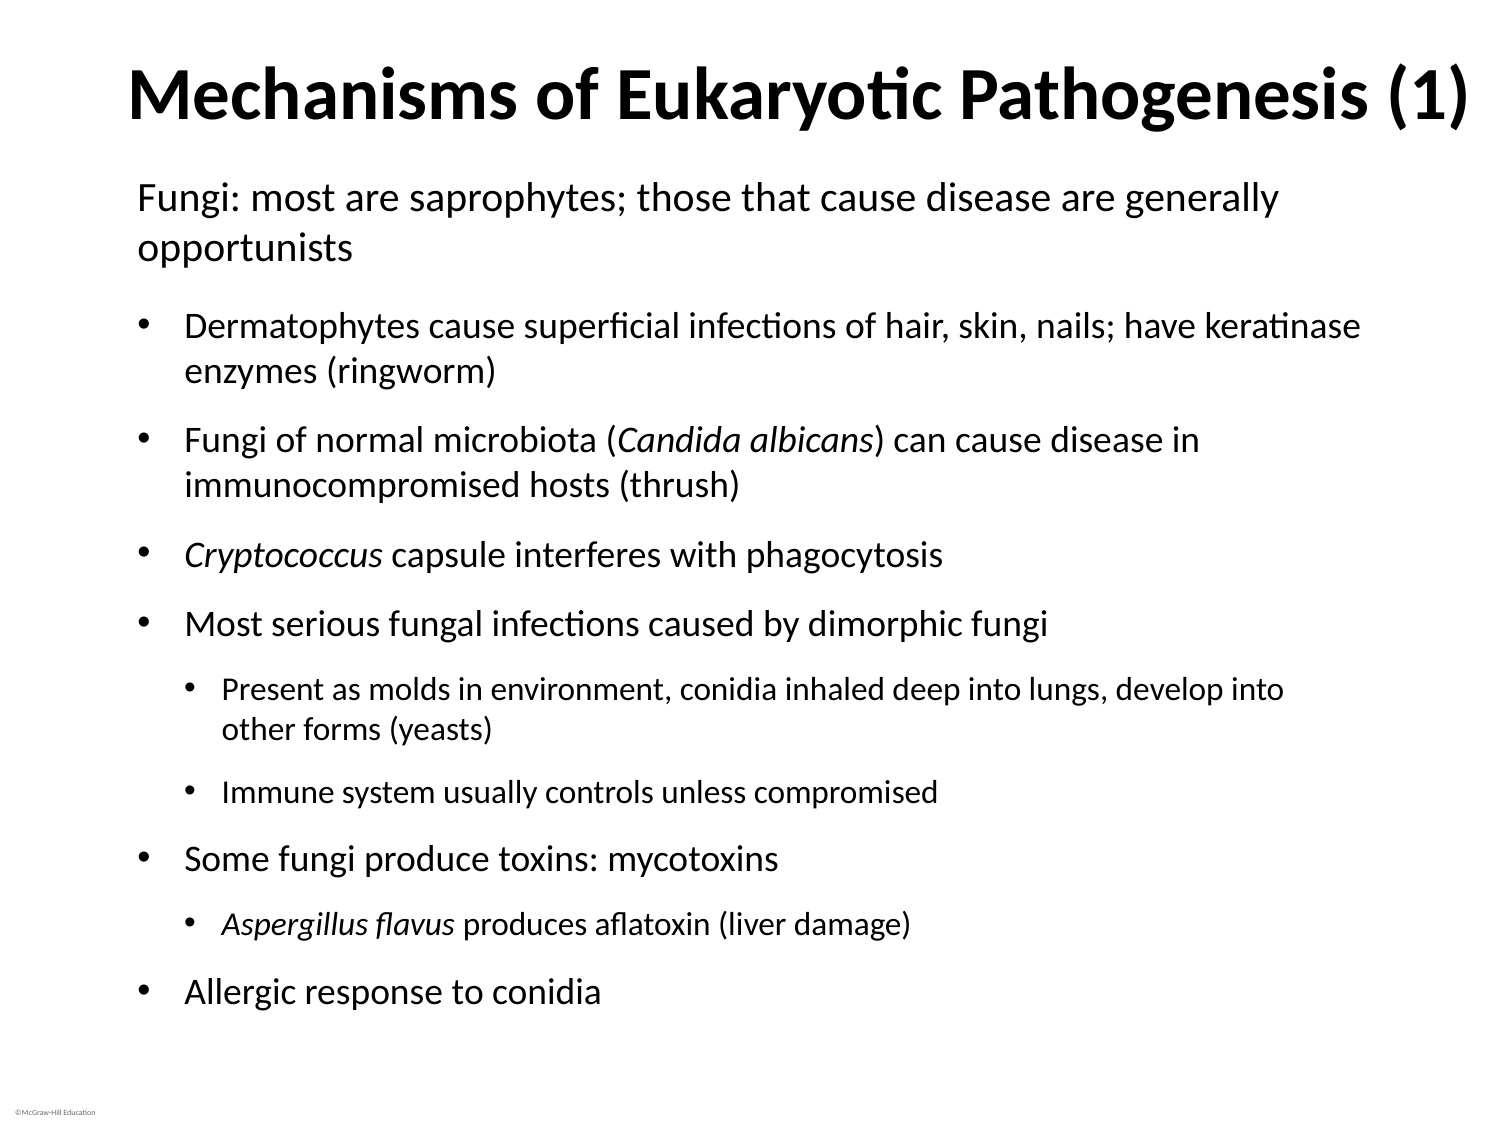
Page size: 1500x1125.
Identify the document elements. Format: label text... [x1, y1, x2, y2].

title Mechanisms of Eukaryotic Pathogenesis (1) [107, 37, 1493, 138]
list Fungi: most are saprophytes; those that cause disease are generally opportunists Dermatophytes cause superficial infections of hair, skin, nails; have keratinase enzymes (ringworm) Fungi of normal microbiota (Candida albicans) can cause disease in immunocompromised hosts (thrush) Cryptococcus capsule interferes with phagocytosis Most serious fungal infections caused by dimorphic fungi Present as molds in environment, conidia inhaled deep into lungs, develop into other forms (yeasts) Immune system usually controls unless compromised Some fungi produce toxins: mycotoxins Aspergillus flavus produces aflatoxin (liver damage) Allergic response to conidia [122, 162, 1382, 1043]
